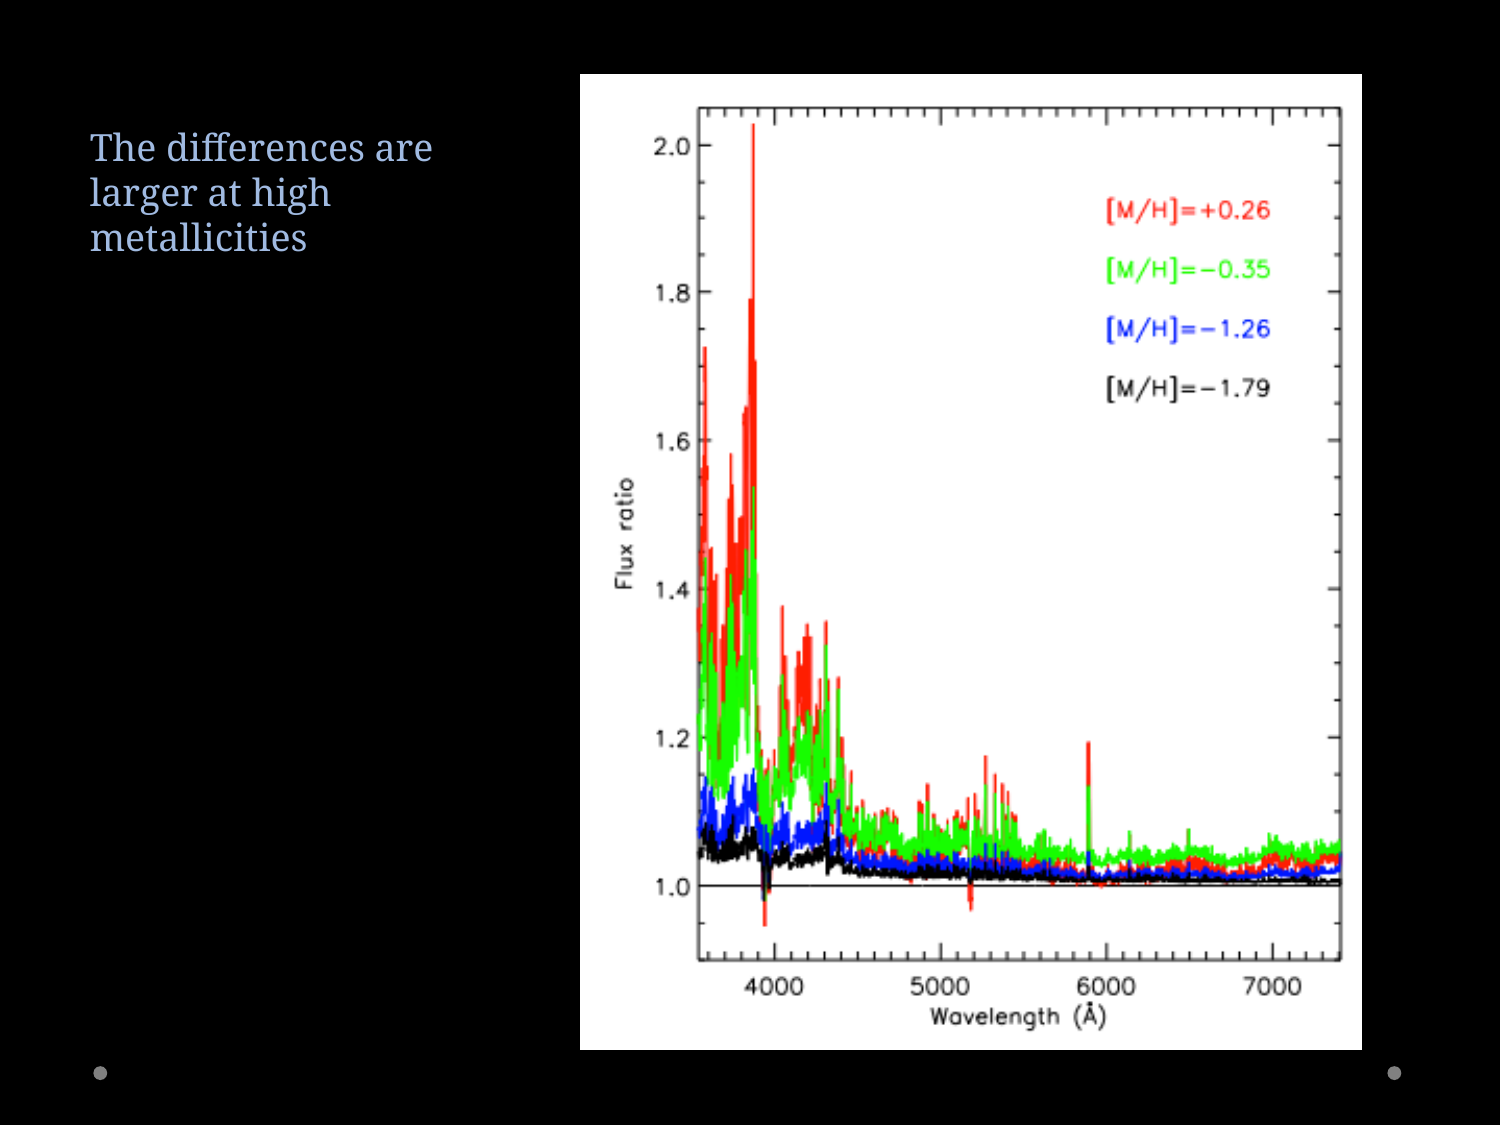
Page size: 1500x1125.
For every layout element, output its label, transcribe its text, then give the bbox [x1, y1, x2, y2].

text_box The differences are larger at high metallicities [74, 116, 456, 267]
picture [580, 74, 1363, 1051]
